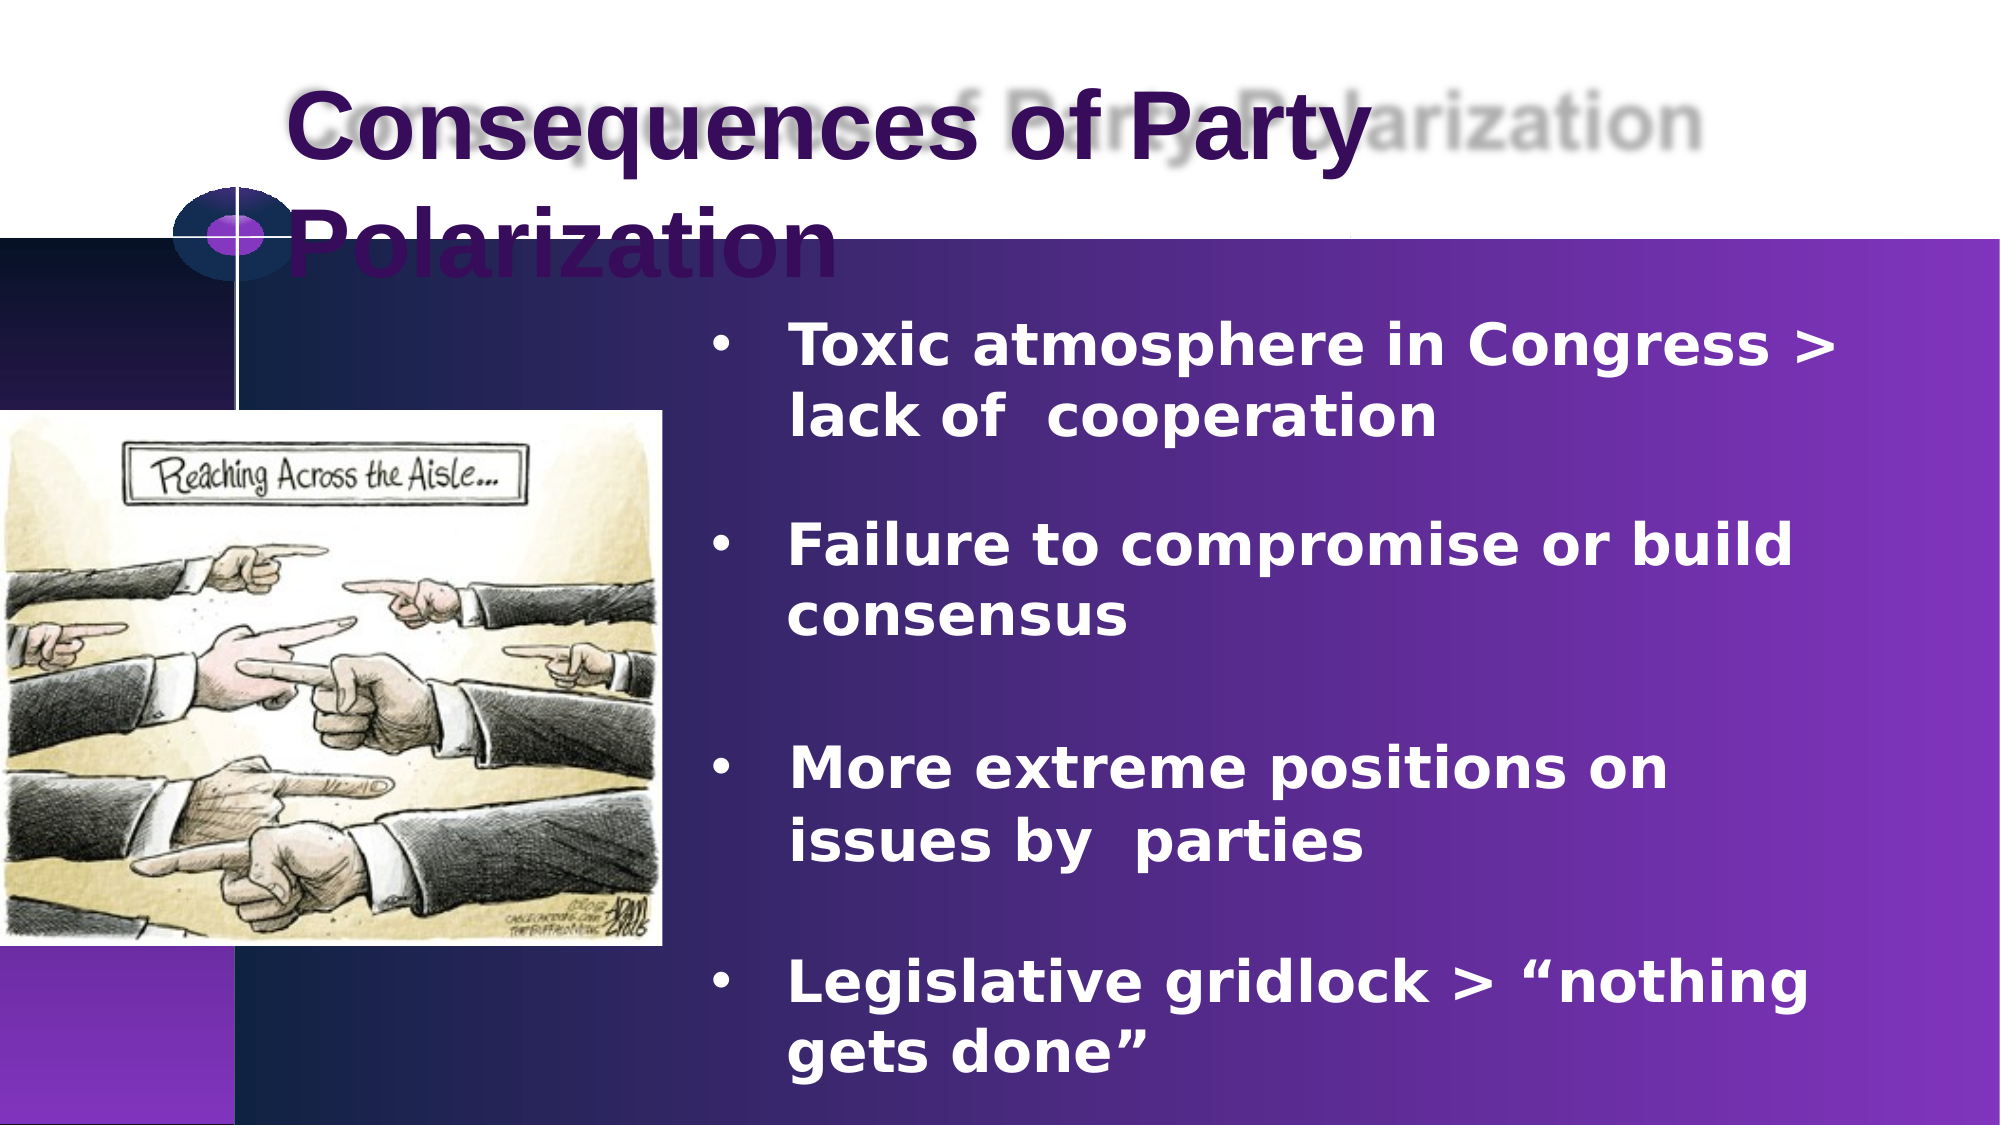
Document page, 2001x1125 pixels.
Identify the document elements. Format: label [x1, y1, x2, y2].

text_box [0, 49, 2000, 1125]
